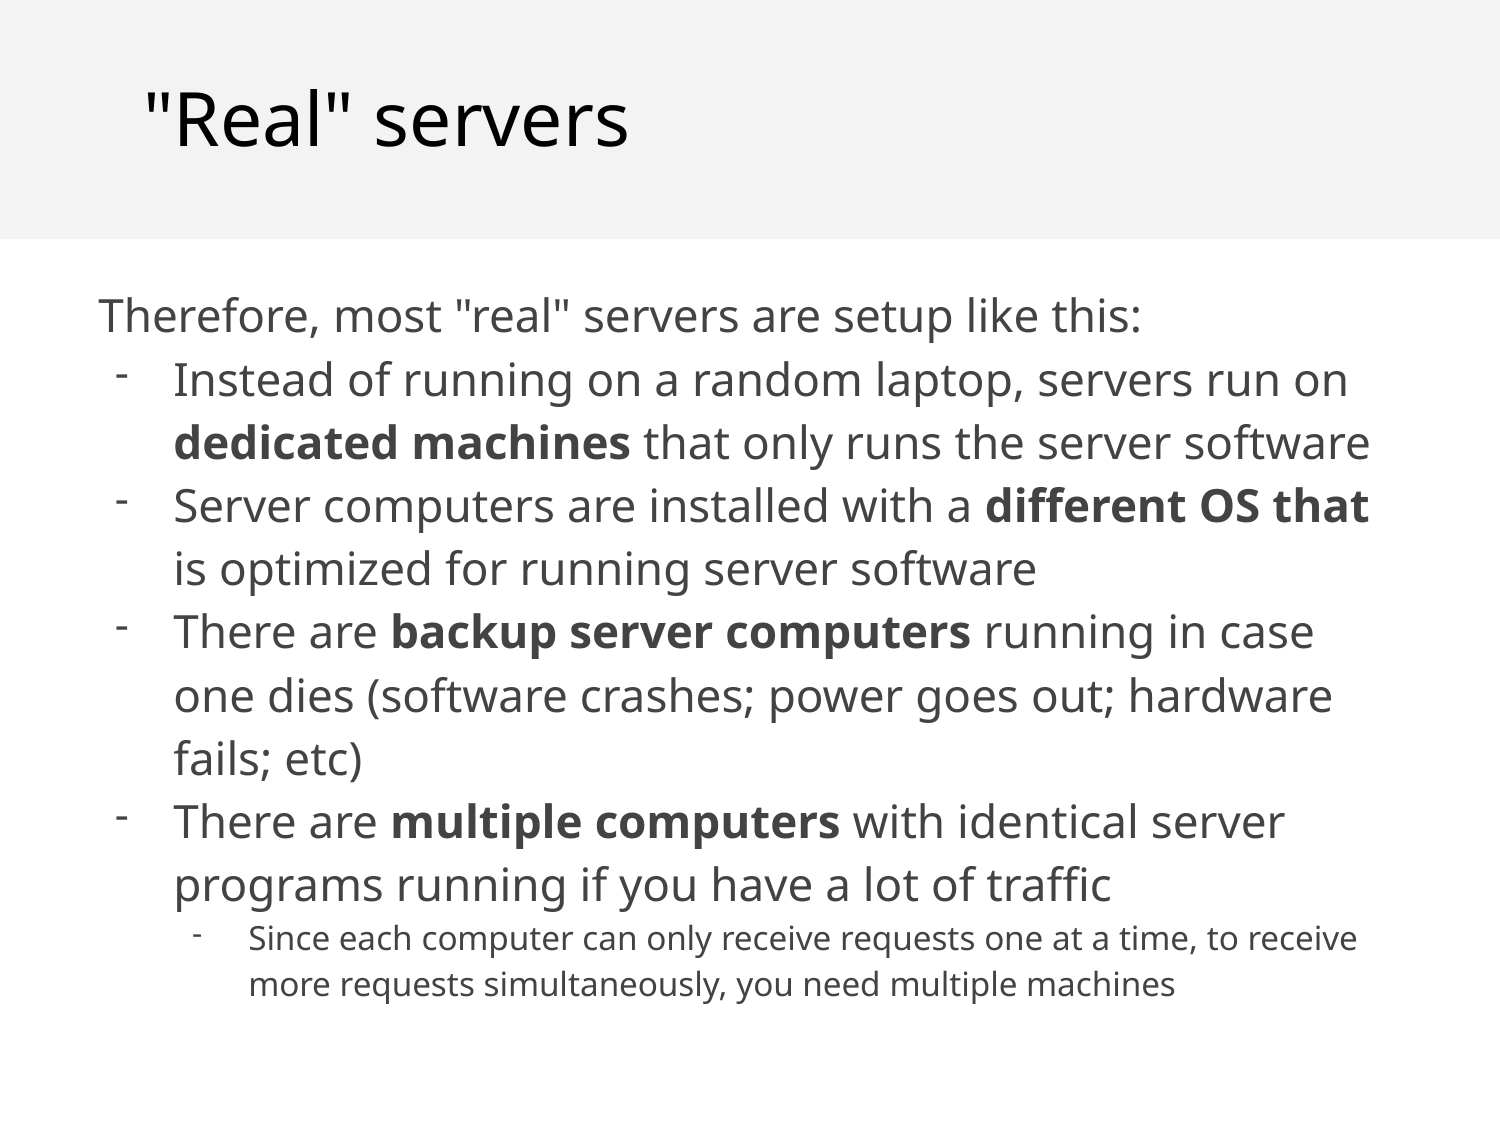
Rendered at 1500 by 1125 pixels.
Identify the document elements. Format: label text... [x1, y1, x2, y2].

text_box Therefore, most "real" servers are setup like this: Instead of running on a random laptop, servers run on dedicated machines that only runs the server software Server computers are installed with a different OS that is optimized for running server software There are backup server computers running in case one dies (software crashes; power goes out; hardware fails; etc) There are multiple computers with identical server programs running if you have a lot of traffic Since each computer can only receive requests one at a time, to receive more requests simultaneously, you need multiple machines [83, 263, 1417, 1088]
text_box "Real" servers [128, 56, 1372, 183]
